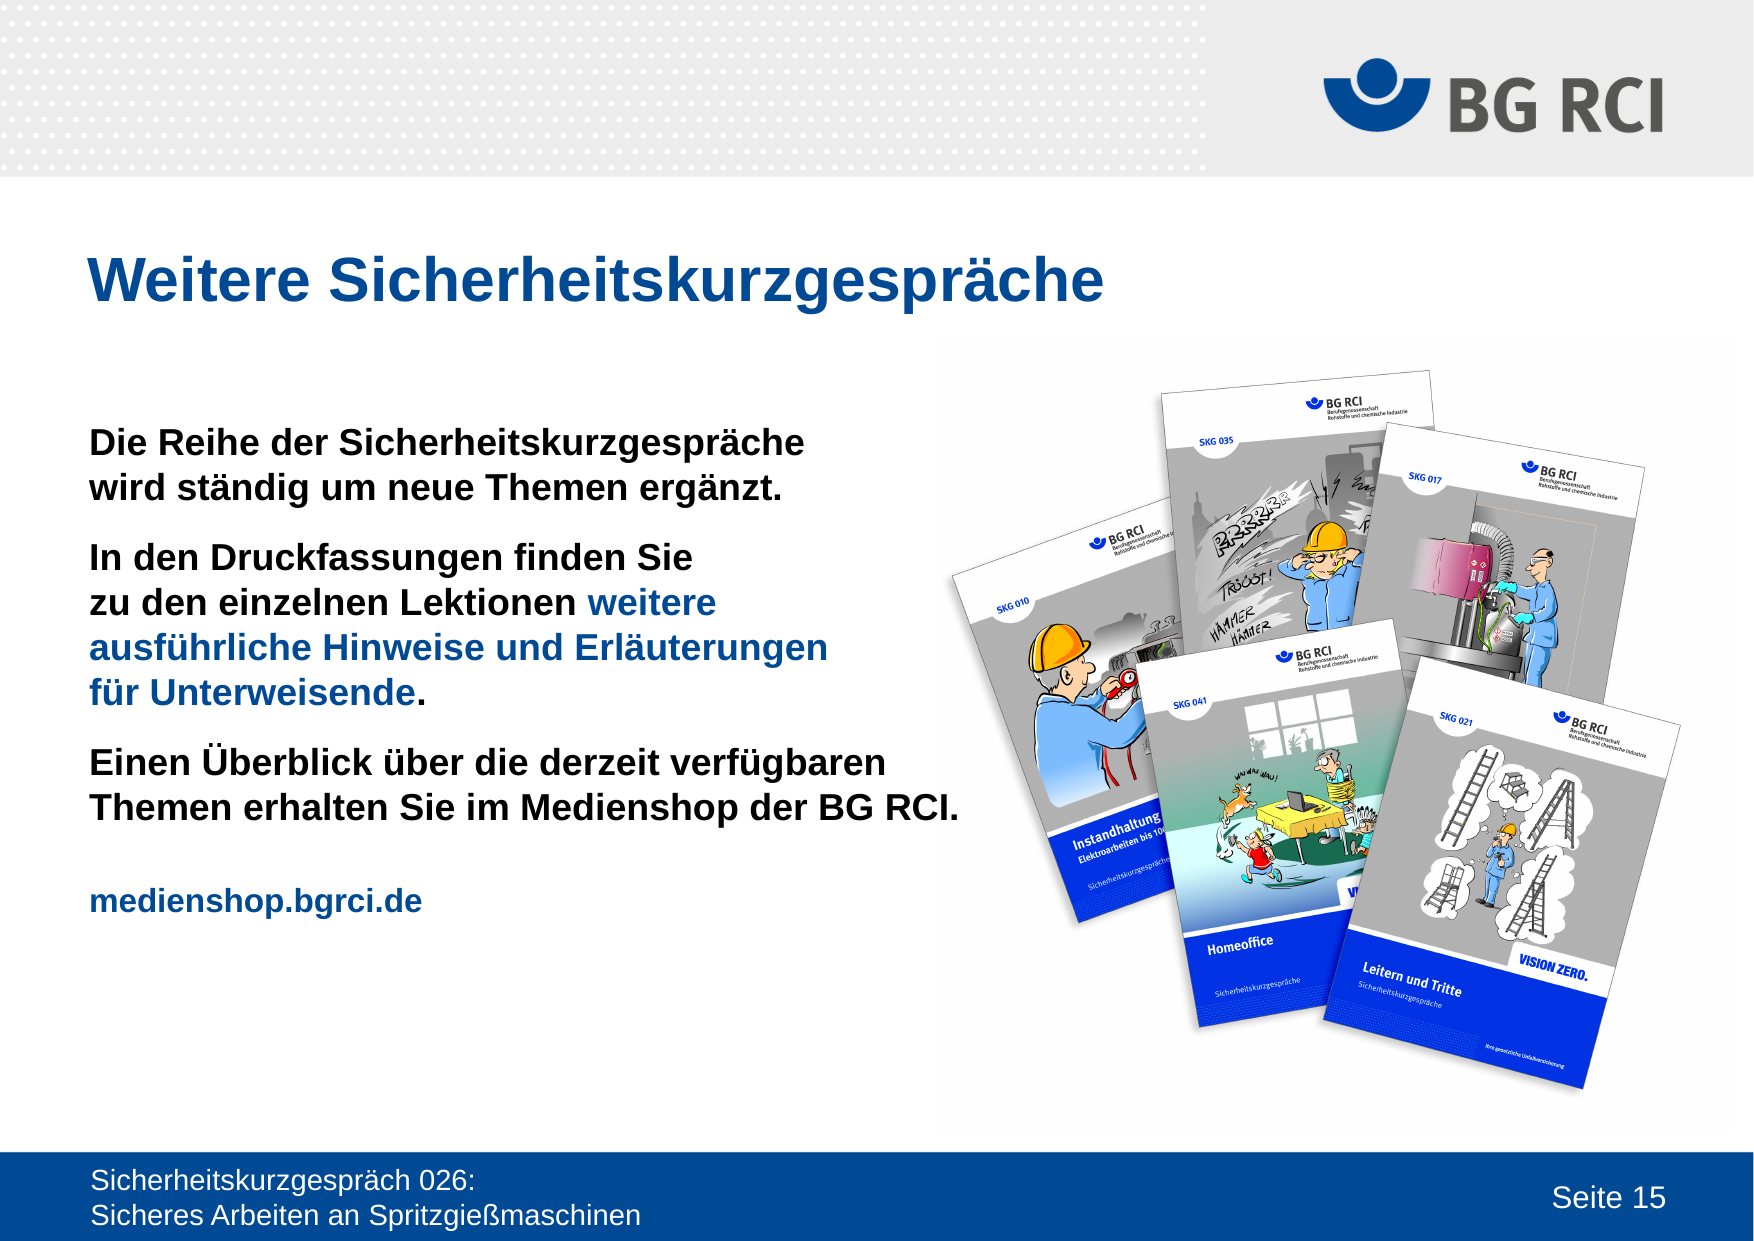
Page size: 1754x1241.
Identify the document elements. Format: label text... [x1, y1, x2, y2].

text_box Weitere Sicherheitskurzgespräche [87, 238, 1344, 337]
slide_number Seite 15 [1316, 1151, 1668, 1241]
text_box medienshop.bgrci.de [74, 871, 929, 927]
text_box Die Reihe der Sicherheitskurzgespräche wird ständig um neue Themen ergänzt. In den Druckfassungen finden Sie zu den einzelnen Lektionen weitere ausführliche Hinweise und Erläuterungen für Unterweisende. Einen Überblick über die derzeit verfügbaren Themen erhalten Sie im Medienshop der BG RCI. [74, 410, 929, 836]
picture [0, 0, 1754, 1241]
